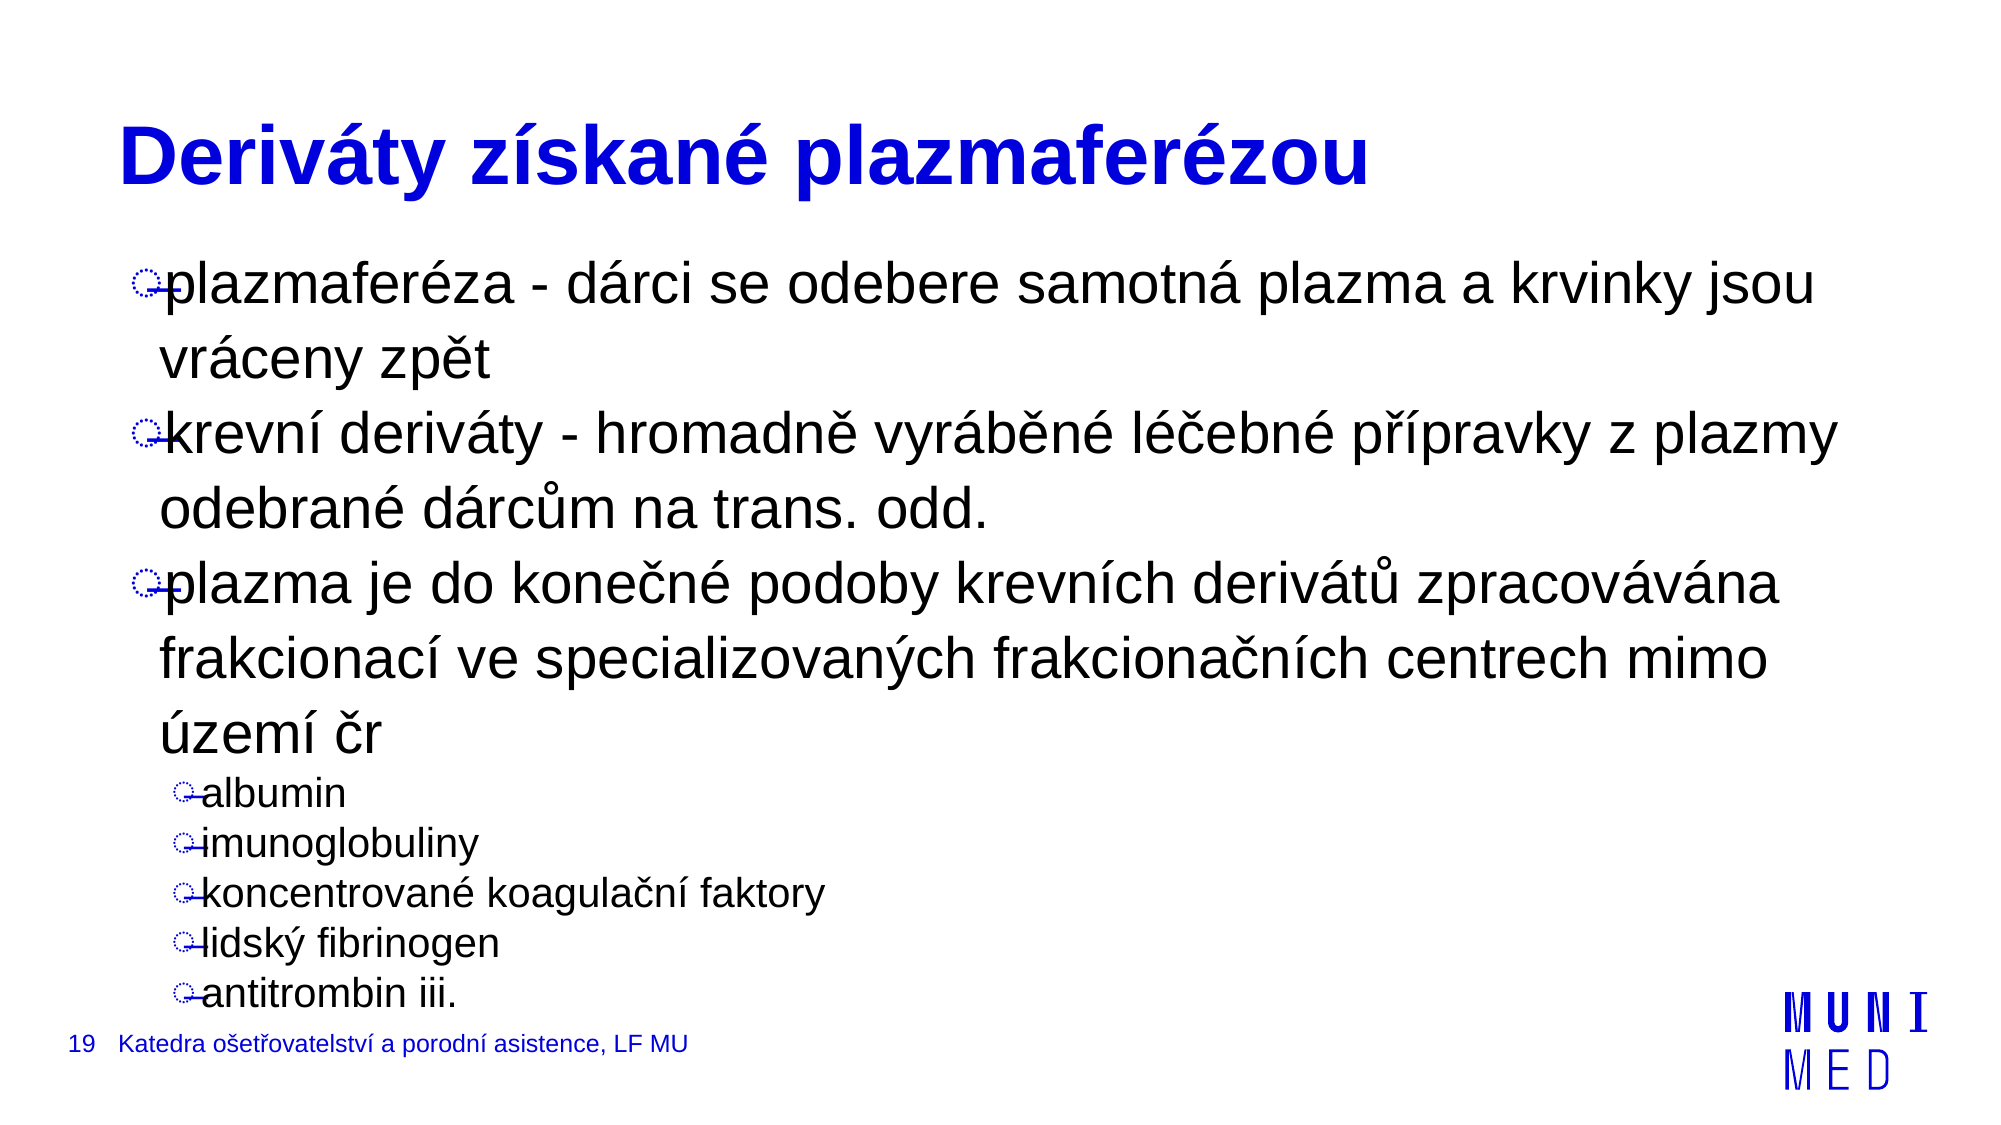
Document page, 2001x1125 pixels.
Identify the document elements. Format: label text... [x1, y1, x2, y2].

list plazmaferéza - dárci se odebere samotná plazma a krvinky jsou vráceny zpět krevní deriváty - hromadně vyráběné léčebné přípravky z plazmy odebrané dárcům na trans. odd. plazma je do konečné podoby krevních derivátů zpracovávána frakcionací ve specializovaných frakcionačních centrech mimo území čr albumin imunoglobuliny koncentrované koagulační faktory lidský fibrinogen antitrombin iii. [118, 240, 1883, 920]
title Deriváty získané plazmaferézou [118, 118, 1883, 193]
footer Katedra ošetřovatelství a porodní asistence, LF MU [118, 1021, 1418, 1063]
slide_number 19 [67, 1021, 110, 1063]
